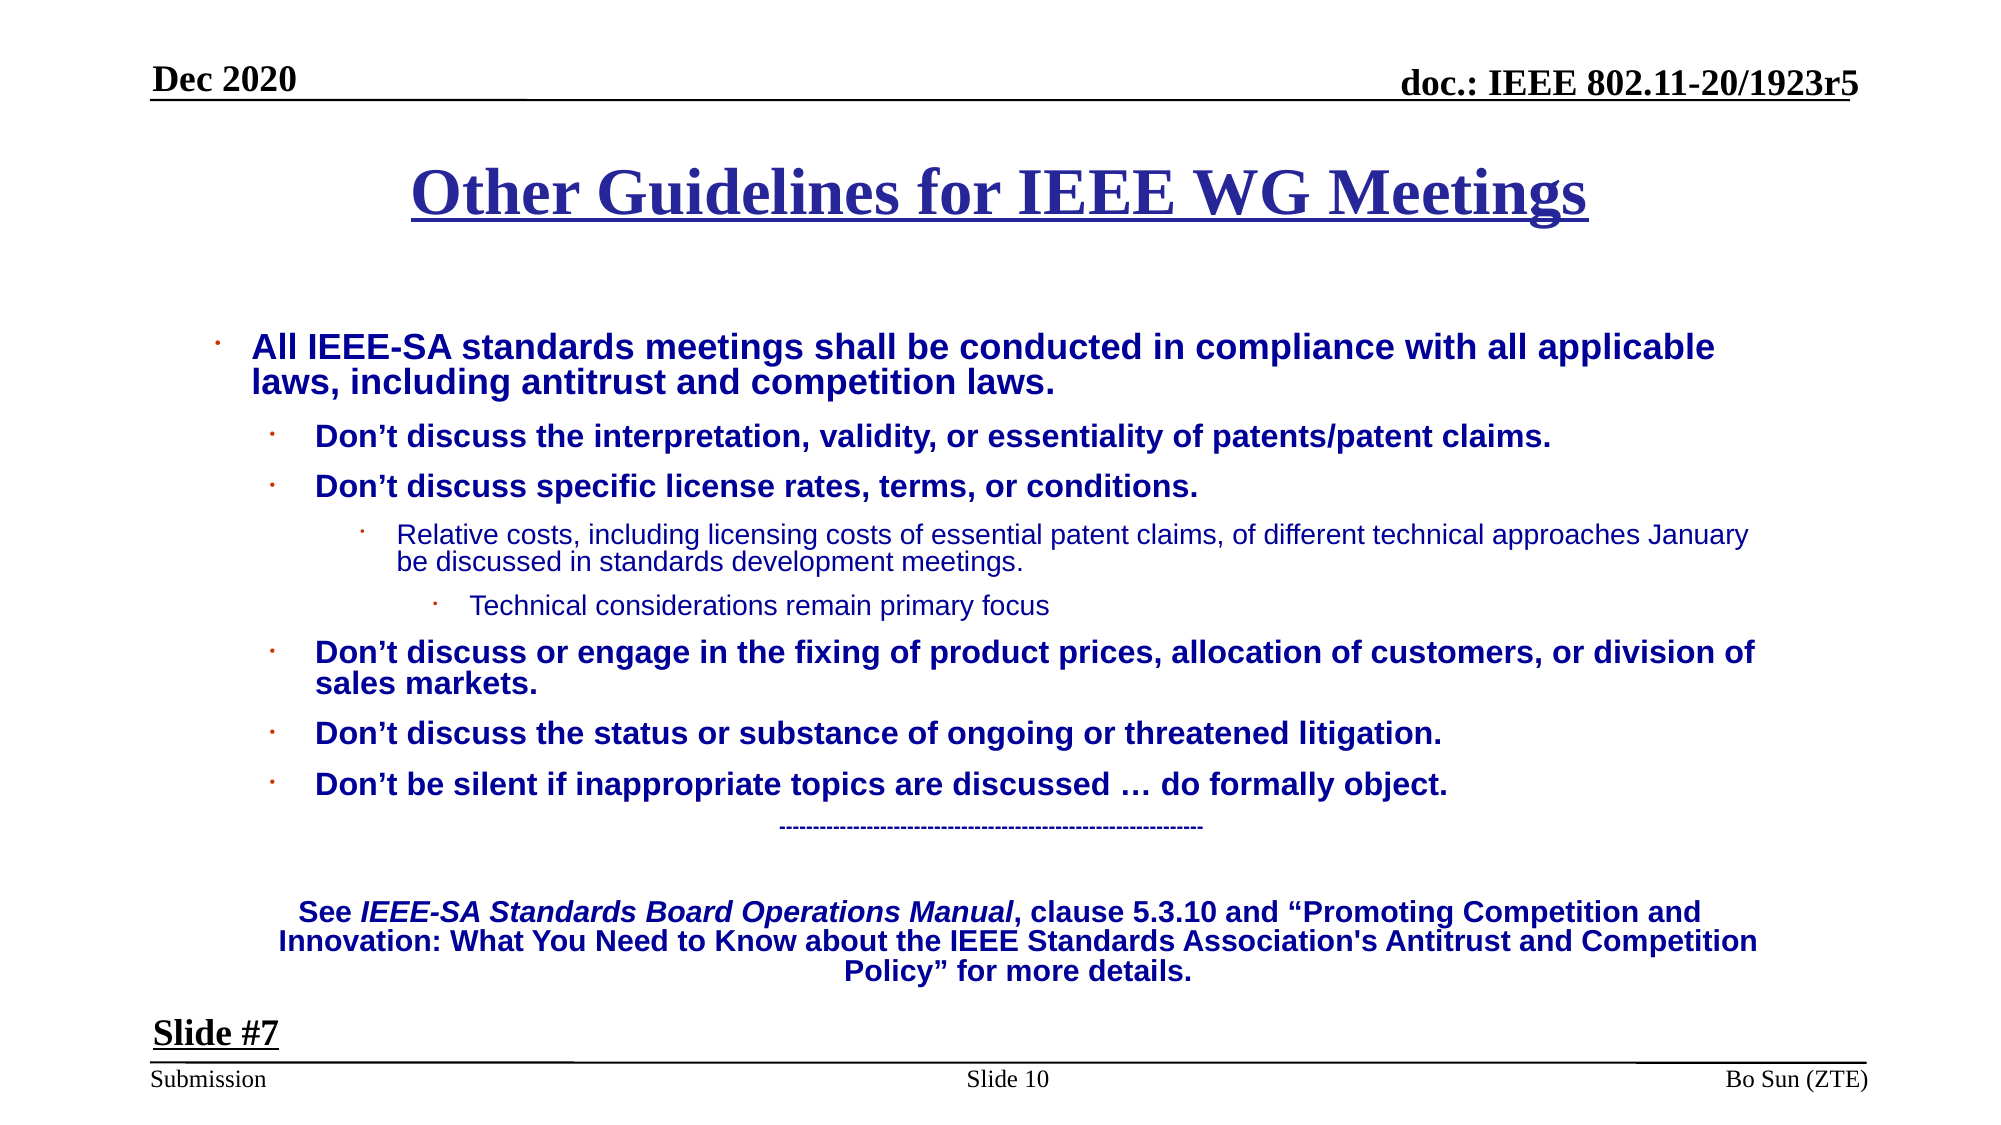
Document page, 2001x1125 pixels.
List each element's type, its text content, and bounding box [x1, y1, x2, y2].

text_box All IEEE-SA standards meetings shall be conducted in compliance with all applicable laws, including antitrust and competition laws. Don’t discuss the interpretation, validity, or essentiality of patents/patent claims. Don’t discuss specific license rates, terms, or conditions. Relative costs, including licensing costs of essential patent claims, of different technical approaches January be discussed in standards development meetings. Technical considerations remain primary focus Don’t discuss or engage in the fixing of product prices, allocation of customers, or division of sales markets. Don’t discuss the status or substance of ongoing or threatened litigation. Don’t be silent if inappropriate topics are discussed … do formally object. --------------------------------------------------------------- See IEEE-SA Standards Board Operations Manual, clause 5.3.10 and “Promoting Competition and Innovation: What You Need to Know about the IEEE Standards Association's Antitrust and Competition Policy” for more details. [200, 300, 1800, 1000]
text_box Other Guidelines for IEEE WG Meetings [362, 100, 1638, 276]
footer Bo Sun (ZTE) [1171, 1061, 1869, 1093]
slide_number Slide 10 [949, 1061, 1067, 1123]
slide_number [152, 54, 563, 100]
text_box Slide #7 [138, 1000, 295, 1061]
